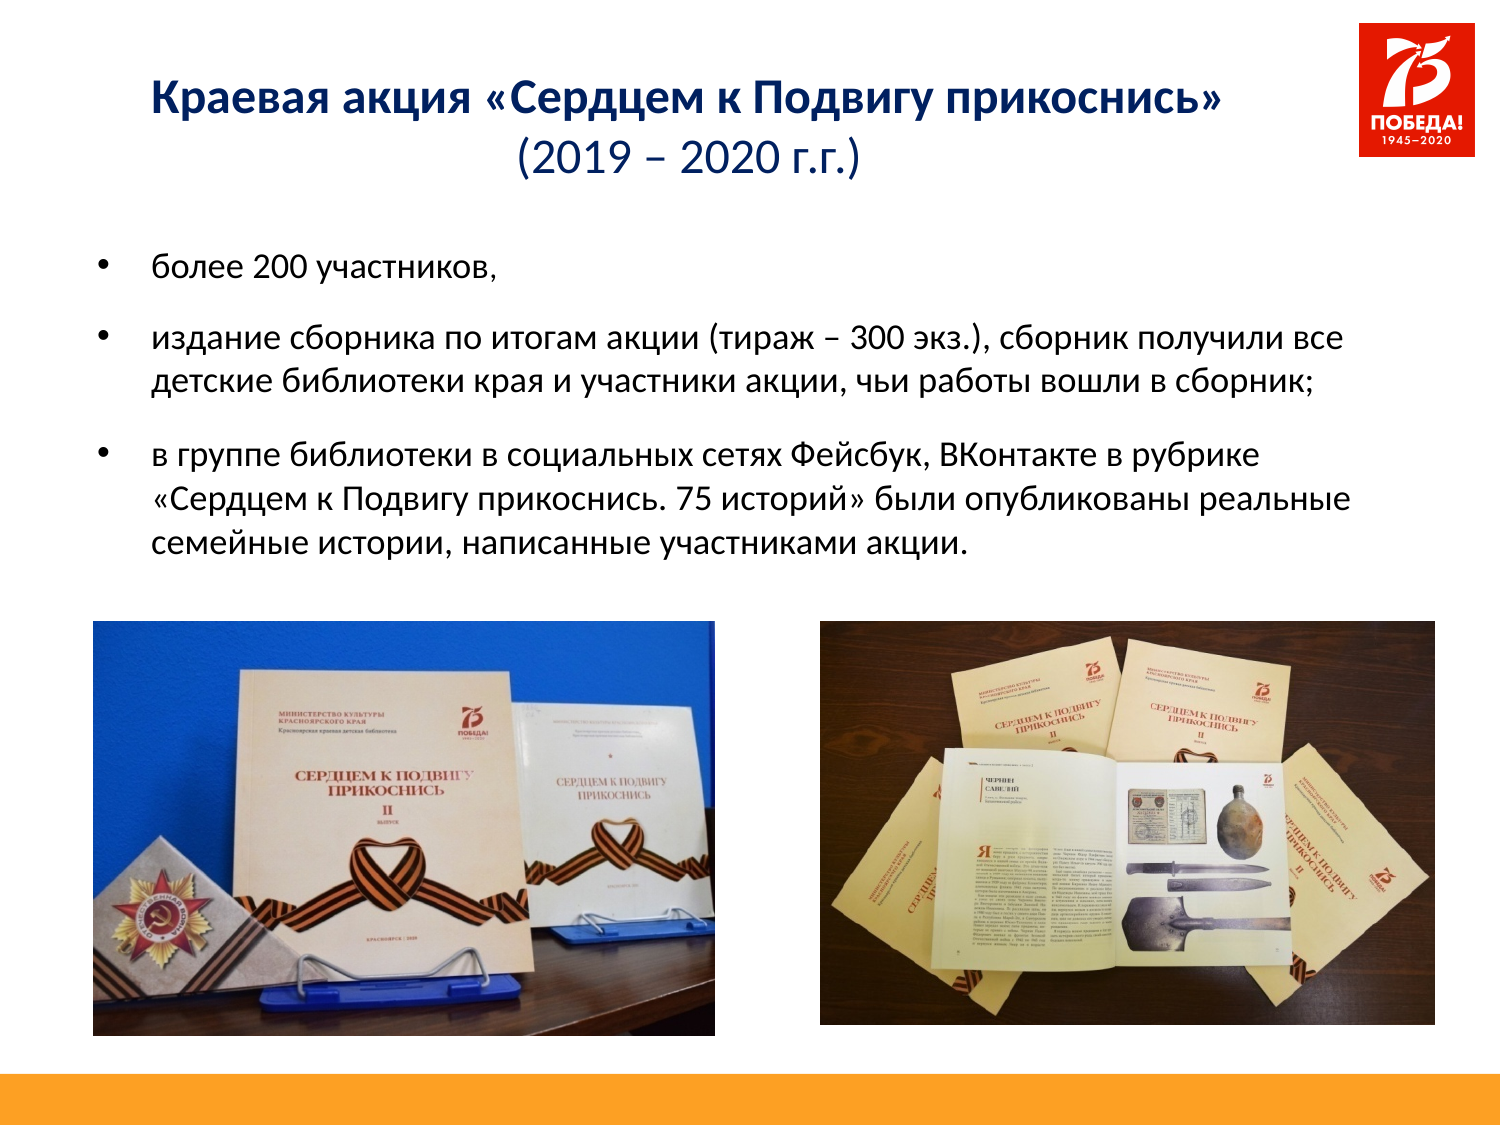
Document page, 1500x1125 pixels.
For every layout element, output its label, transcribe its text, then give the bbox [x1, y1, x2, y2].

list более 200 участников, издание сборника по итогам акции (тираж – 300 экз.), сборник получили все детские библиотеки края и участники акции, чьи работы вошли в сборник; в группе библиотеки в социальных сетях Фейсбук, ВКонтакте в рубрике «Сердцем к Подвигу прикоснись. 75 историй» были опубликованы реальные семейные истории, написанные участниками акции. [82, 234, 1432, 575]
title Краевая акция «Сердцем к Подвигу прикоснись» (2019 – 2020 г.г.) [105, 46, 1273, 202]
text_box [0, 1072, 1500, 1125]
picture [1359, 23, 1475, 157]
picture [820, 621, 1435, 1025]
picture [93, 620, 715, 1036]
